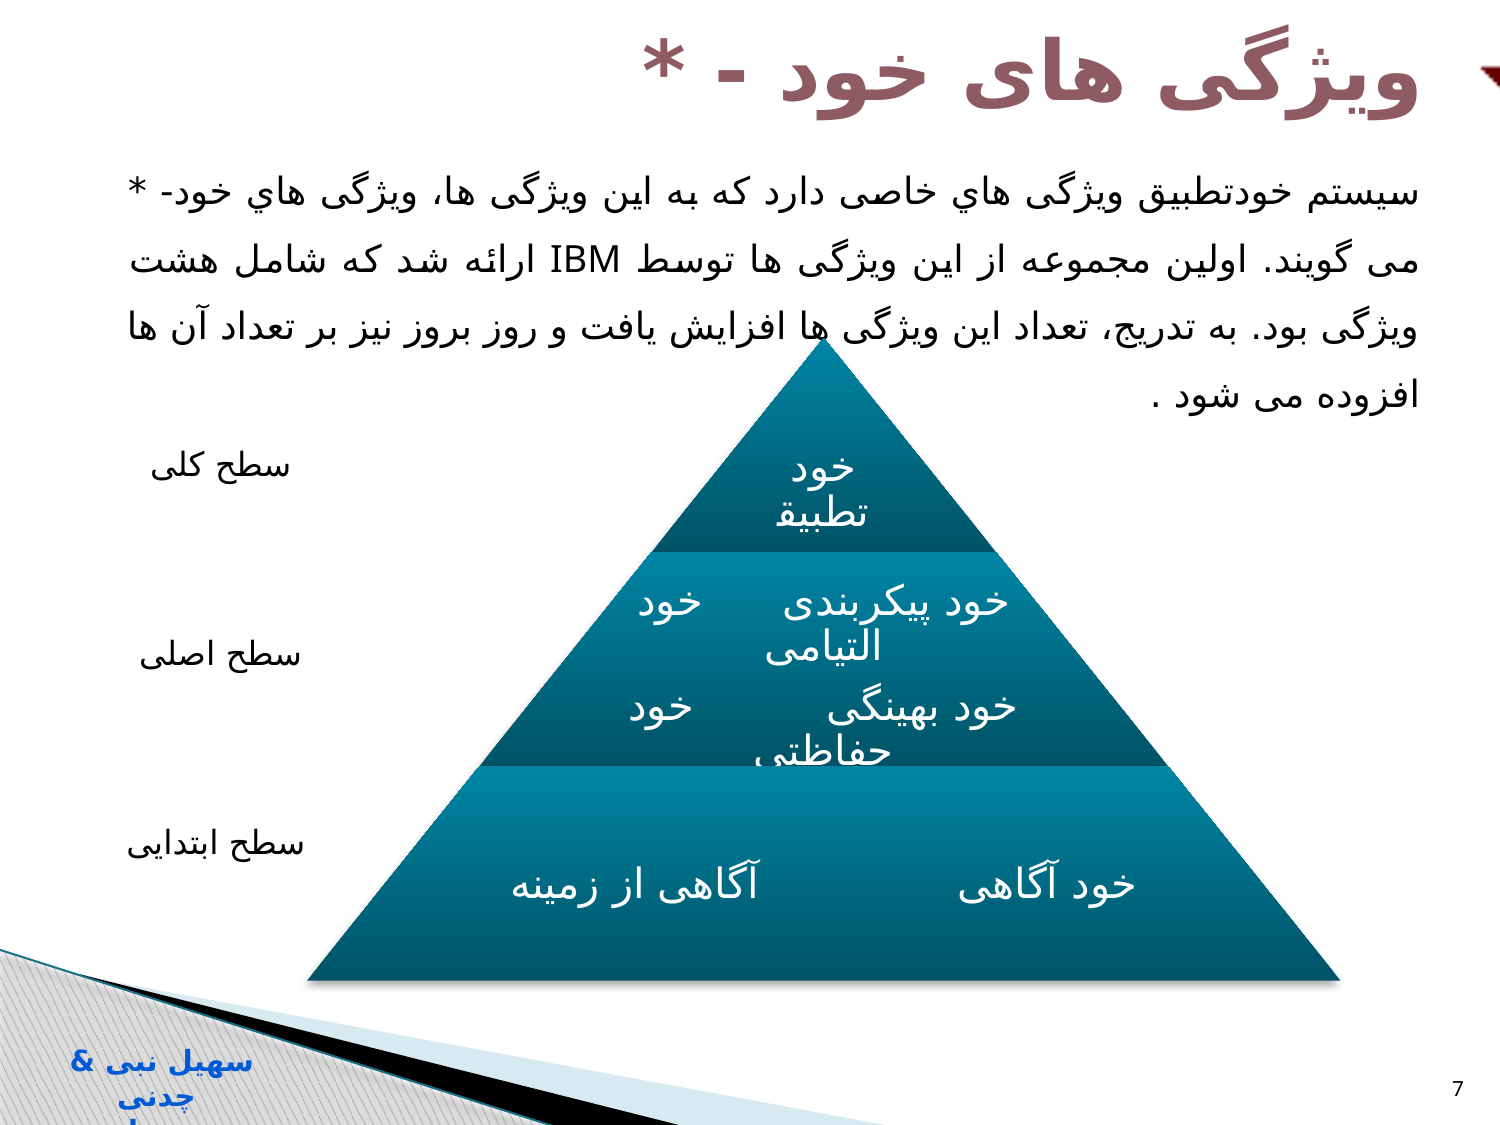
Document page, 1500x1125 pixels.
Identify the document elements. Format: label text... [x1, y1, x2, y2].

picture [1478, 37, 1500, 96]
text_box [306, 337, 1341, 981]
text_box سطح کلی [135, 436, 300, 491]
text_box سیستم خودتطبیق ویژگی هاي خاصی دارد که به این ویژگی ها، ویژگی هاي خود- * می گویند. اولین مجموعه از این ویژگی ها توسط IBM ارائه شد که شامل هشت ویژگی بود. به تدریج، تعداد این ویژگی ها افزایش یافت و روز بروز نیز بر تعداد آن ها افزوده می شود . [112, 137, 1435, 422]
text_box سطح ابتدایی [111, 814, 300, 869]
slide_number 7 [1418, 1051, 1479, 1112]
text_box سطح اصلی [124, 625, 300, 680]
text_box ویژگی های خود - * [627, 9, 1500, 125]
text_box سهیل نبی & چدنی سیستم های خود تطبیق [11, 1034, 302, 1125]
